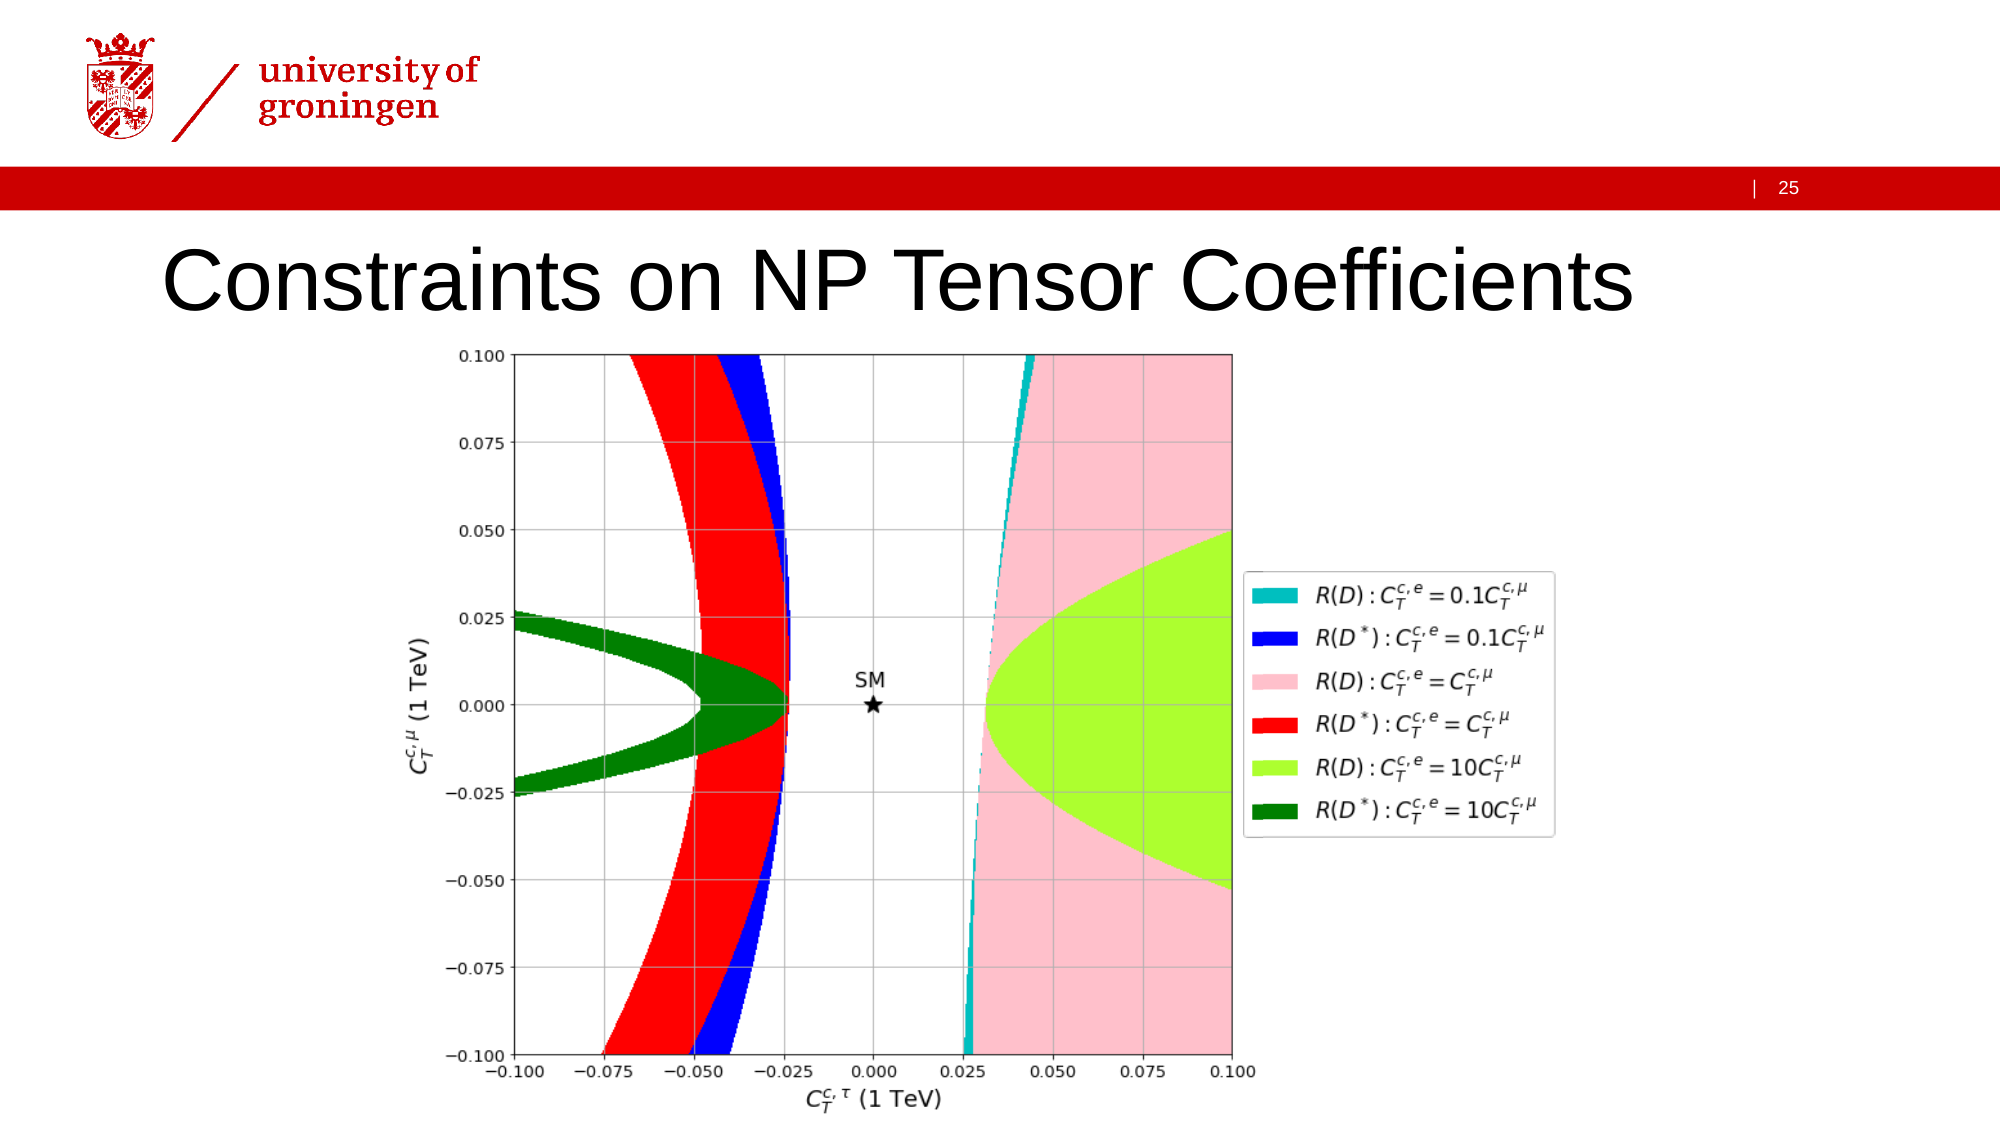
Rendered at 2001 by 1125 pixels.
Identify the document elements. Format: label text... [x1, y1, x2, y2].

title Constraints on NP Tensor Coefficients [0, 210, 2000, 341]
picture [86, 33, 480, 142]
picture [396, 340, 1563, 1125]
